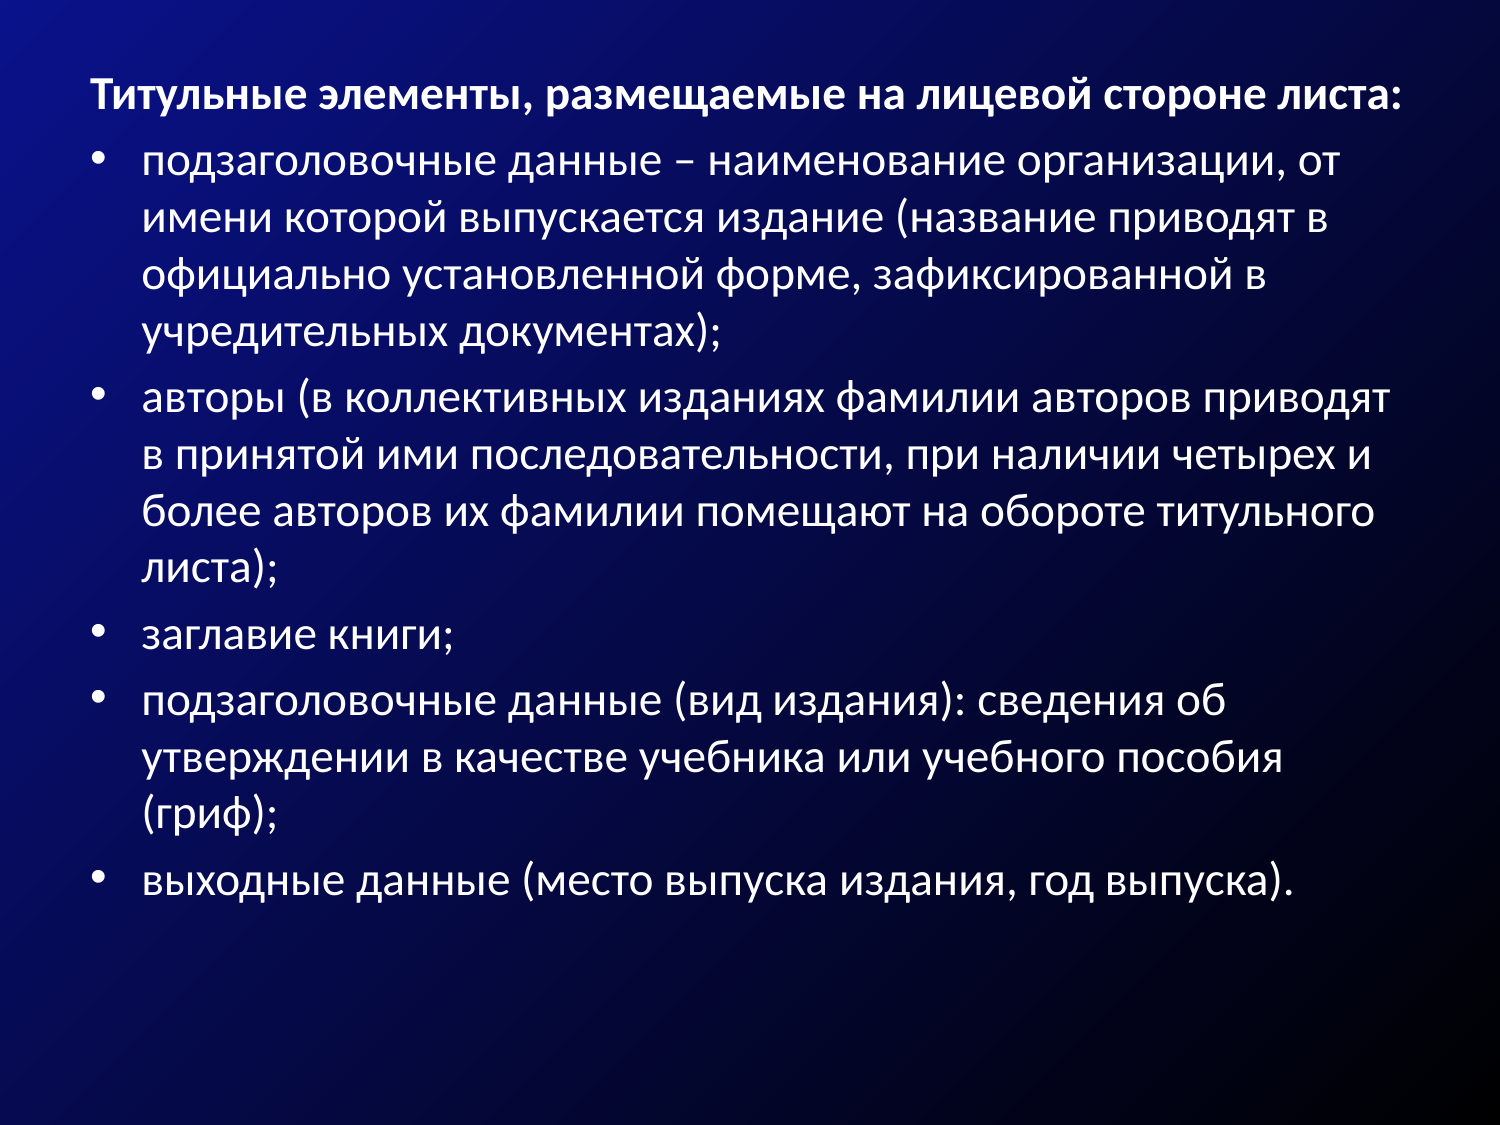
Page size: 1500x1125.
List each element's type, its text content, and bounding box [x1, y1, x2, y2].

list Титульные элементы, размещаемые на лицевой стороне листа: подзаголовочные данные – наименование организации, от имени которой выпускается издание (название приводят в официально установленной форме, зафиксированной в учредительных документах); авторы (в коллективных изданиях фамилии авторов приводят в принятой ими последовательности, при наличии четырех и более авторов их фамилии помещают на обороте титульного листа); заглавие книги; подзаголовочные данные (вид издания): сведения об утверждении в качестве учебника или учебного пособия (гриф); выходные данные (место выпуска издания, год выпуска). [75, 54, 1425, 1005]
